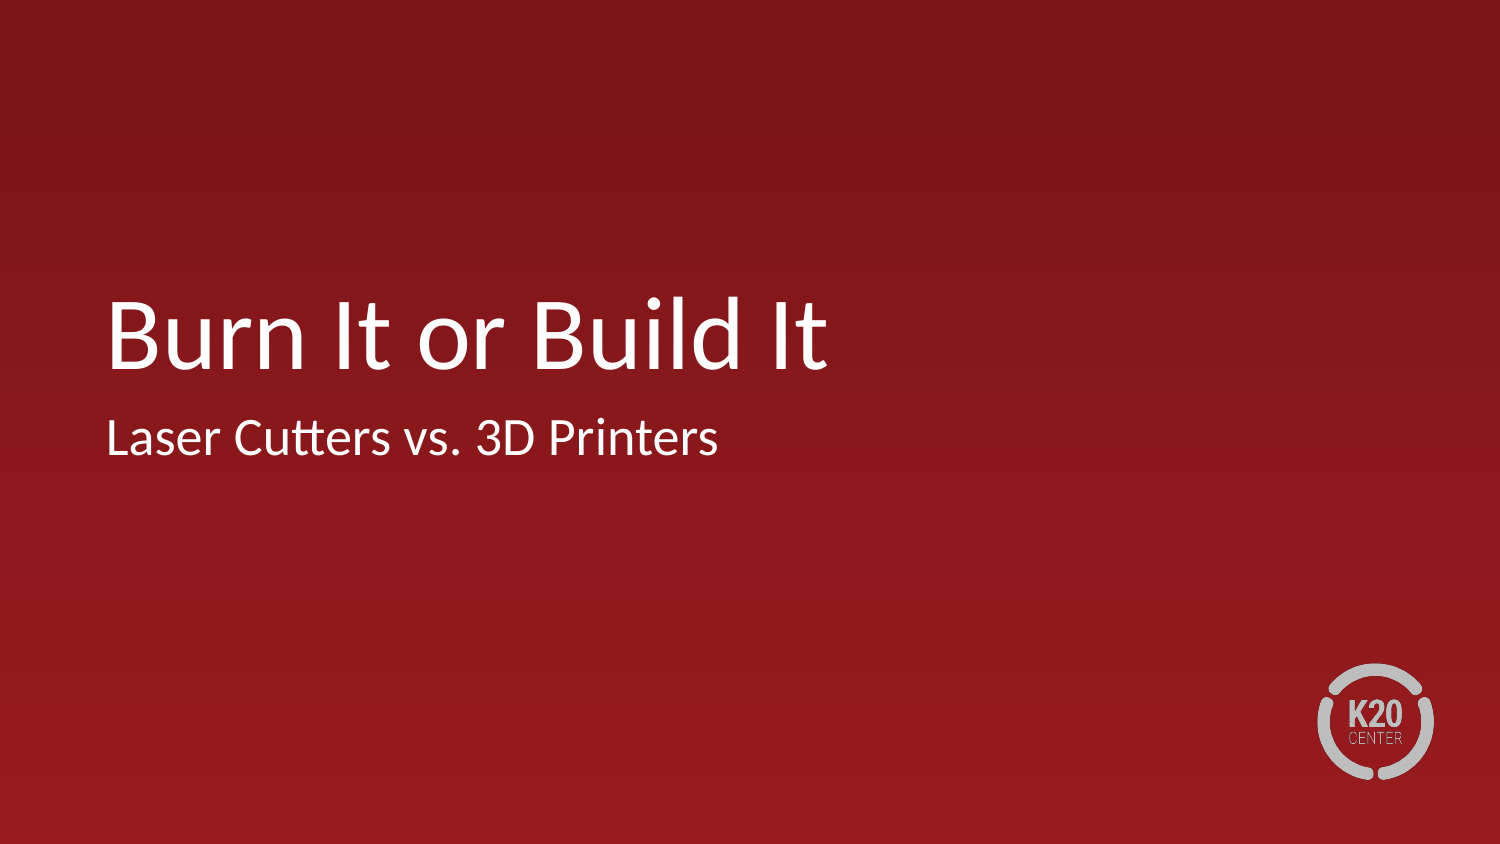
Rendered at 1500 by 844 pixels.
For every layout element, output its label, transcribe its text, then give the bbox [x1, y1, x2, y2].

title Burn It or Build It [105, 165, 1394, 391]
subtitle Laser Cutters vs. 3D Printers [105, 393, 1395, 610]
picture [1300, 646, 1451, 797]
